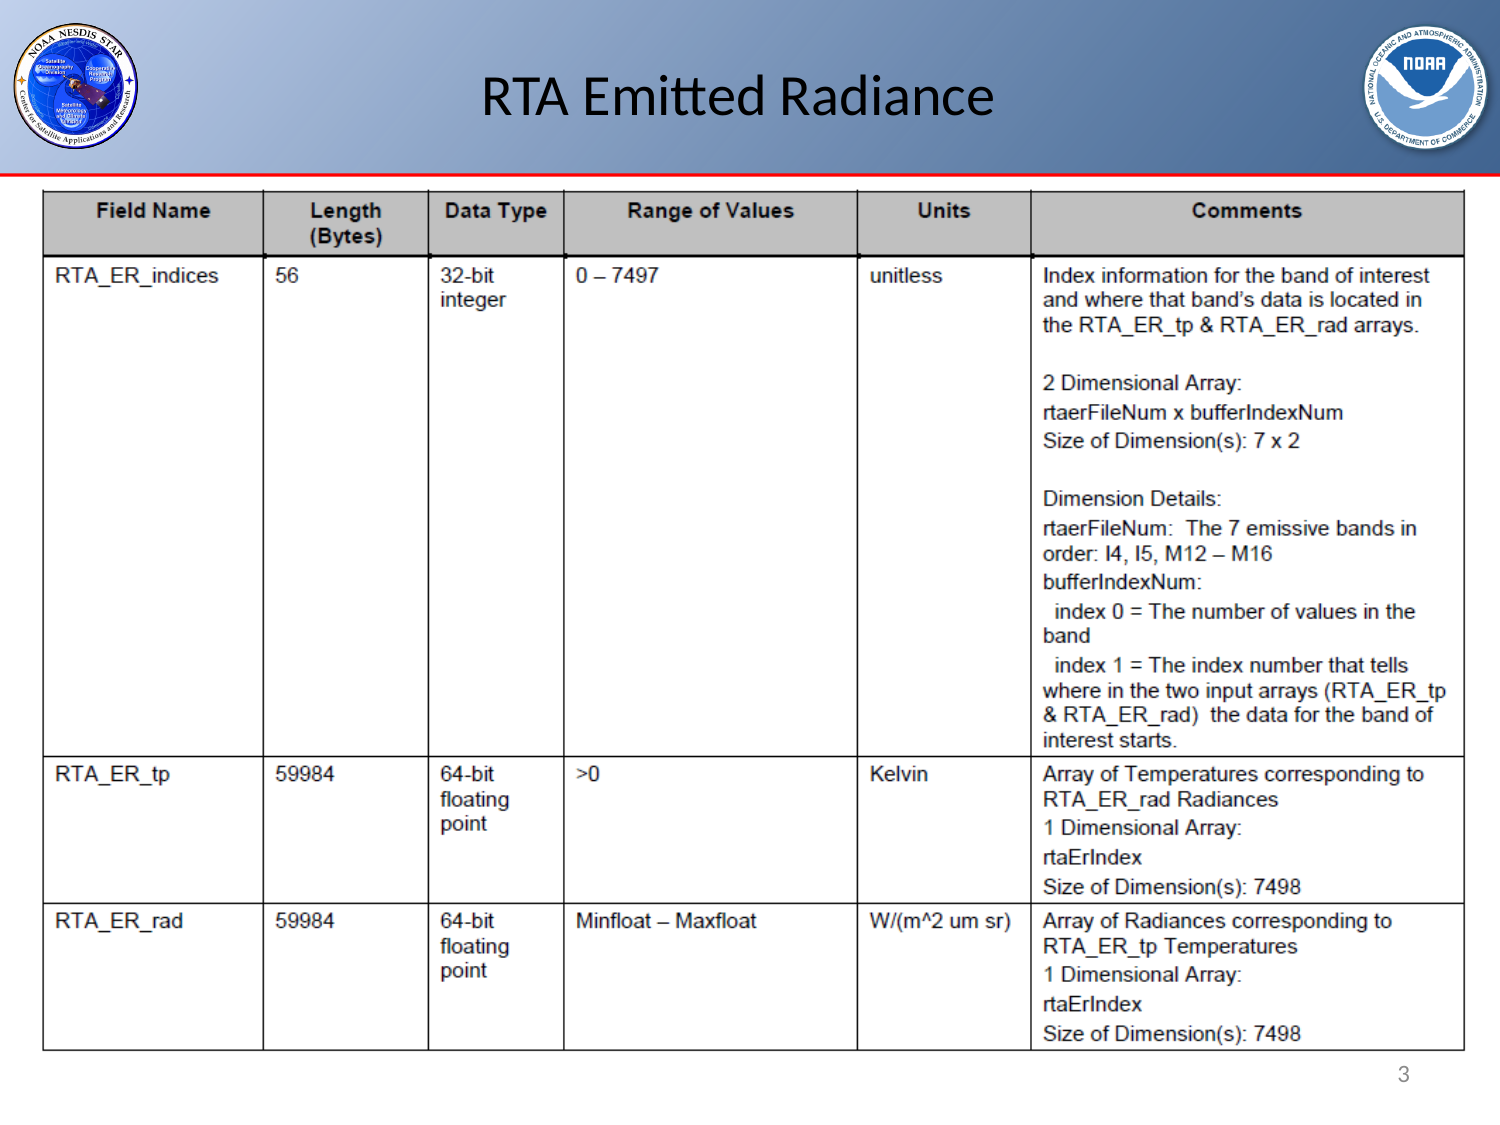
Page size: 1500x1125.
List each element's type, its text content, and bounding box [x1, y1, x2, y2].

picture [37, 187, 1476, 1061]
picture [1362, 24, 1488, 150]
slide_number 3 [1074, 1069, 1425, 1103]
picture [12, 23, 138, 150]
text_box RTA Emitted Radiance [466, 50, 1011, 135]
